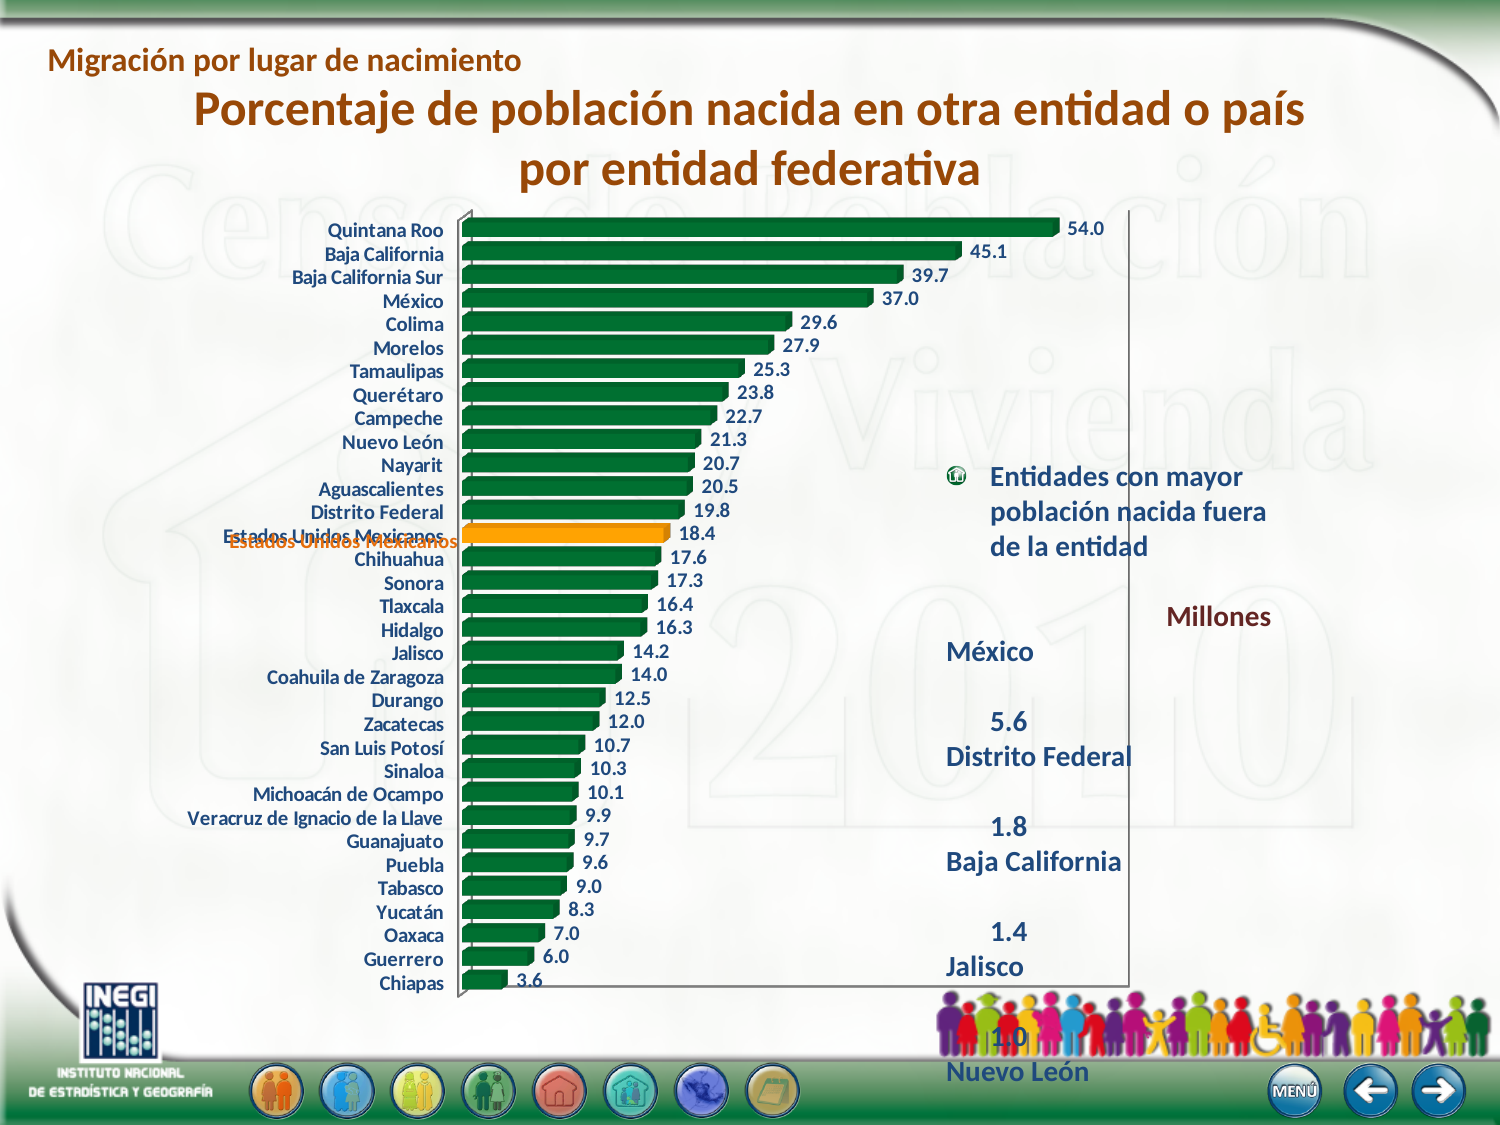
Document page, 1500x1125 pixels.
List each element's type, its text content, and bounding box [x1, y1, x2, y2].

chart [167, 192, 1150, 1015]
picture [0, 0, 1500, 75]
title Porcentaje de población nacida en otra entidad o país por entidad federativa [0, 75, 1500, 143]
text_box Entidades con mayor población nacida fuera de la entidad Millones México 5.6 Distrito Federal 1.8 Baja California 1.4 Jalisco 1.0 Nuevo León 1.0 [931, 450, 1360, 1125]
picture [0, 143, 1500, 1125]
text_box Migración por lugar de nacimiento [32, 30, 538, 86]
